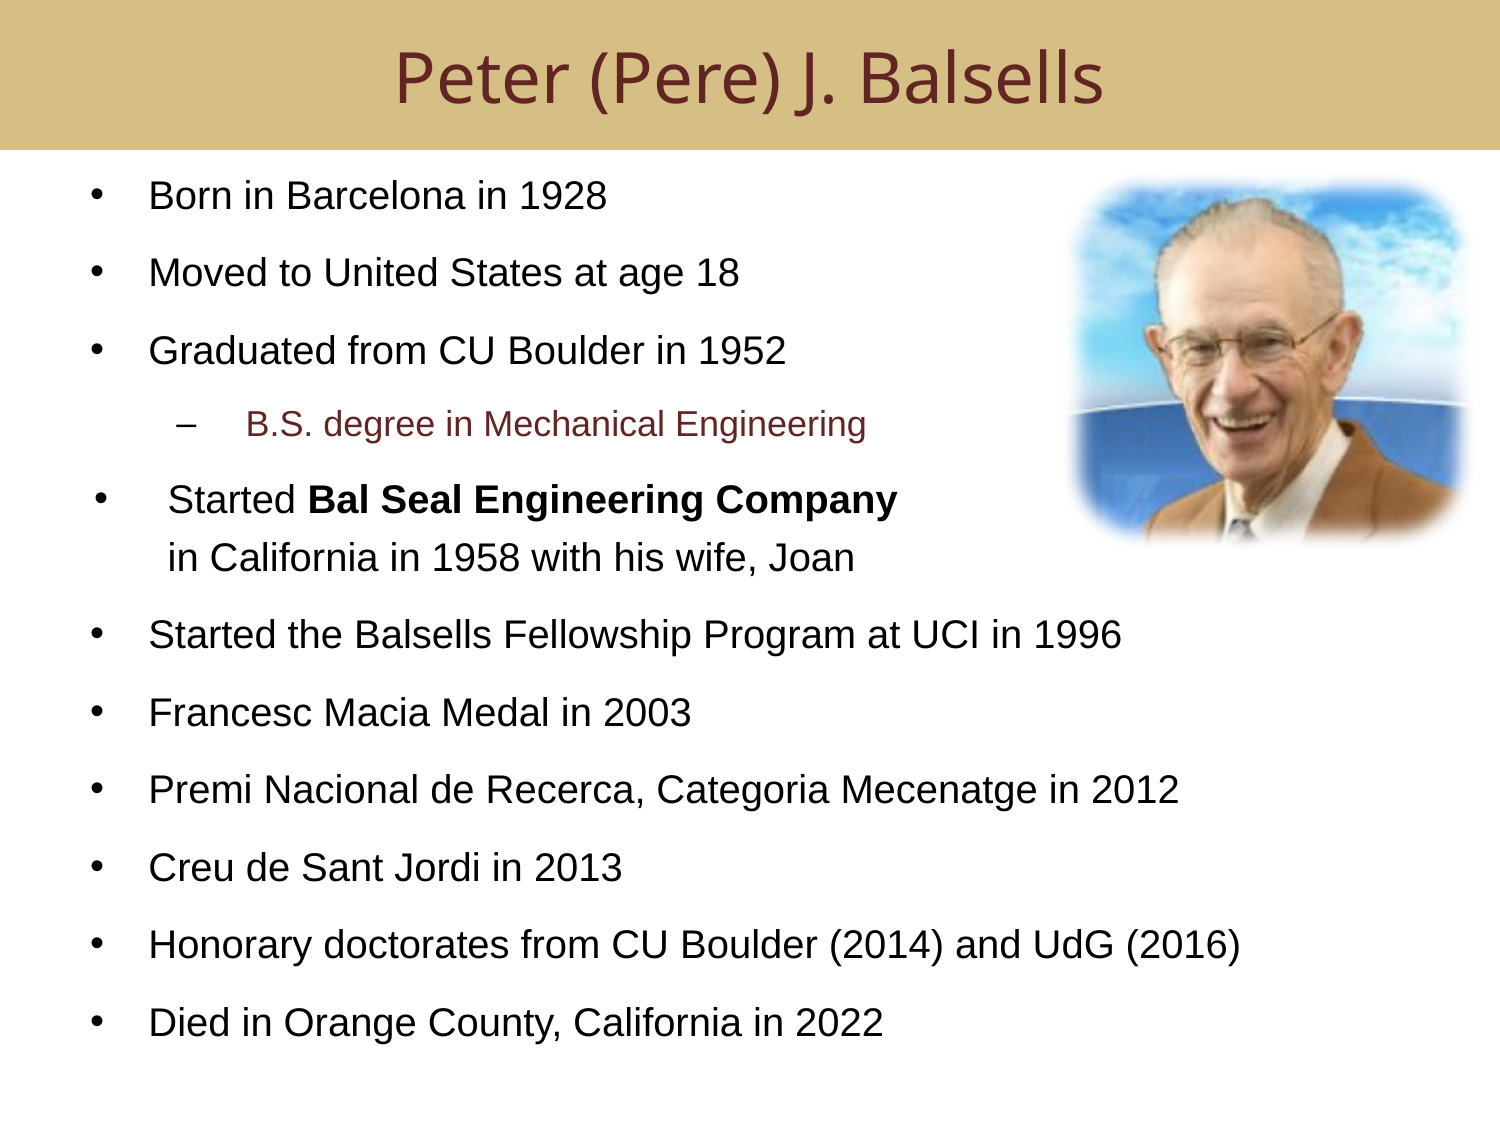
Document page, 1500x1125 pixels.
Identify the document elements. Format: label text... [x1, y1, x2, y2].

title Peter (Pere) J. Balsells [75, 24, 1425, 169]
picture [1061, 171, 1476, 551]
list Born in Barcelona in 1928 Moved to United States at age 18 Graduated from CU Boulder in 1952 B.S. degree in Mechanical Engineering Started Bal Seal Engineering Company in California in 1958 with his wife, Joan Started the Balsells Fellowship Program at UCI in 1996 Francesc Macia Medal in 2003 Premi Nacional de Recerca, Categoria Mecenatge in 2012 Creu de Sant Jordi in 2013 Honorary doctorates from CU Boulder (2014) and UdG (2016) Died in Orange County, California in 2022 [75, 152, 1388, 1053]
